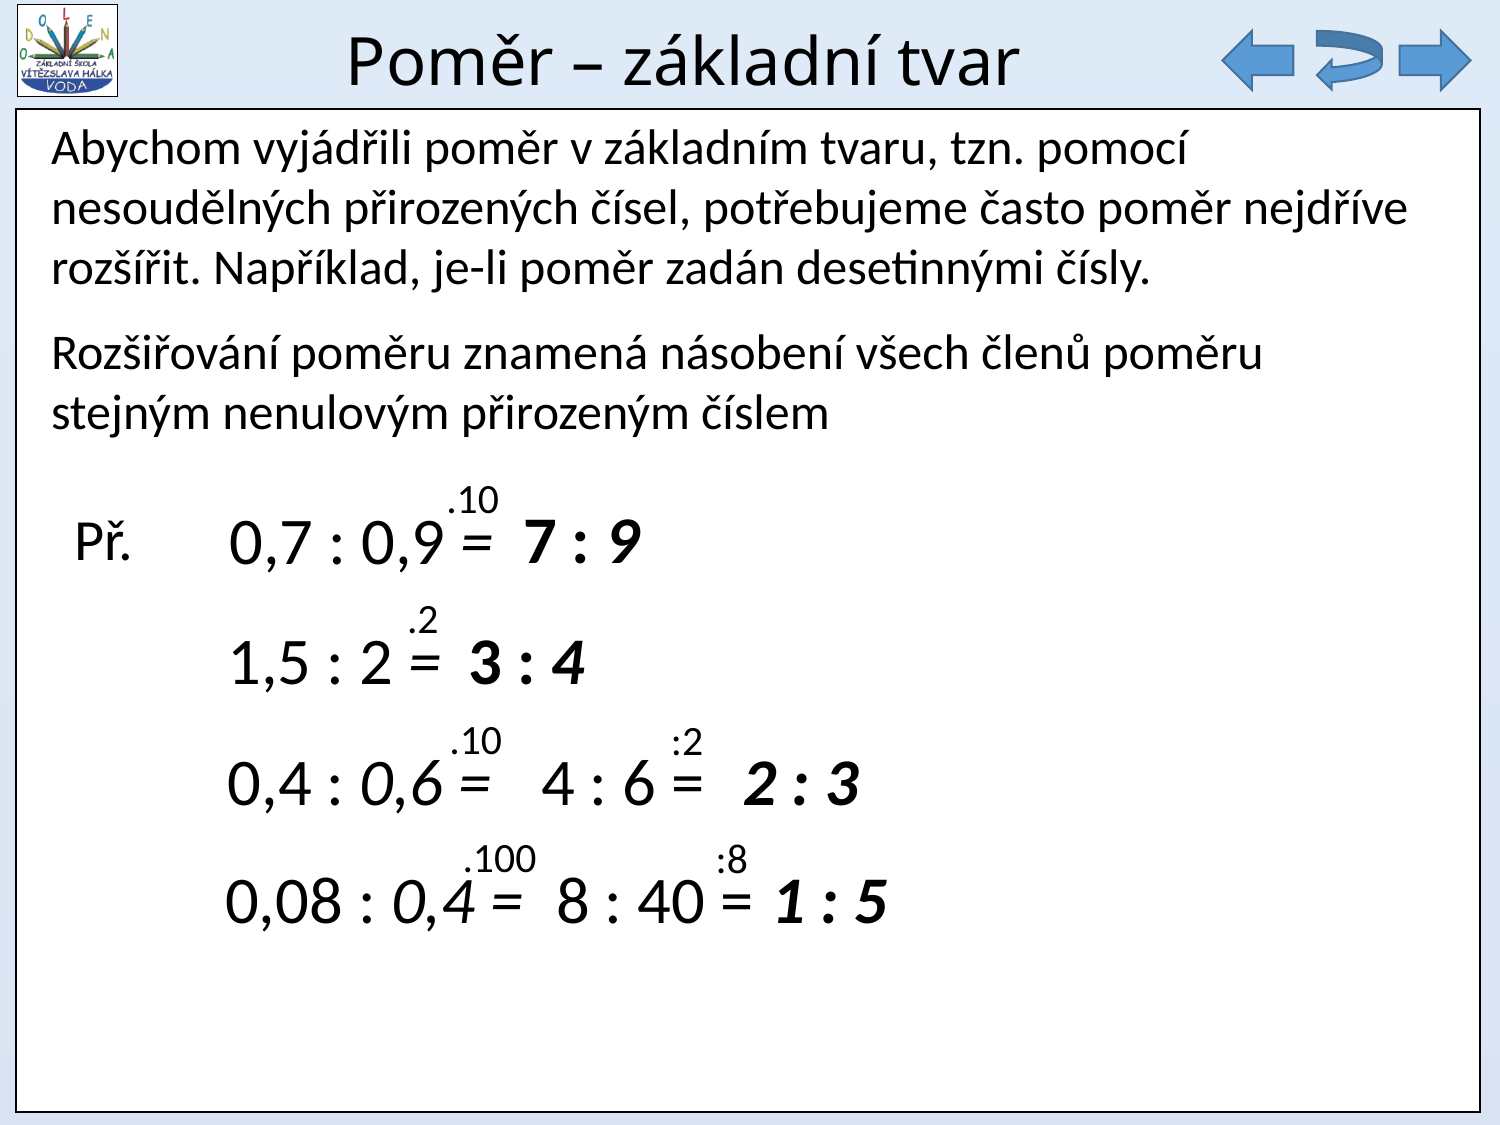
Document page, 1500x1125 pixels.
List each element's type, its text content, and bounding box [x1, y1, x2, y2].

text_box 0,4 : 0,6 = [212, 731, 508, 827]
text_box .100 [447, 823, 552, 888]
text_box :2 [656, 706, 719, 772]
text_box :8 [700, 824, 764, 890]
picture [17, 4, 118, 97]
text_box 3 : 4 [453, 610, 600, 705]
text_box 7 : 9 [508, 489, 655, 585]
text_box 4 : 6 = [526, 731, 720, 827]
text_box 8 : 40 = [541, 849, 769, 945]
text_box Př. [59, 494, 149, 580]
text_box Abychom vyjádřili poměr v základním tvaru, tzn. pomocí nesoudělných přirozených čísel, potřebujeme často poměr nejdříve rozšířit. Například, je-li poměr zadán desetinnými čísly. [36, 107, 1449, 327]
text_box 0,08 : 0,4 = [210, 849, 539, 945]
text_box [1239, 28, 1295, 93]
text_box 1,5 : 2 = [212, 610, 457, 706]
text_box [15, 108, 1481, 1113]
text_box 0,7 : 0,9 = [214, 490, 509, 586]
text_box .10 [434, 705, 518, 771]
text_box Poměr – základní tvar [128, 11, 1239, 100]
text_box [1398, 28, 1472, 93]
text_box Rozšiřování poměru znamená násobení všech členů poměru stejným nenulovým přirozeným číslem [36, 294, 1332, 466]
text_box .10 [431, 463, 515, 529]
text_box 2 : 3 [727, 731, 889, 826]
text_box .2 [392, 586, 454, 650]
text_box [1315, 29, 1383, 92]
text_box 1 : 5 [756, 849, 918, 944]
